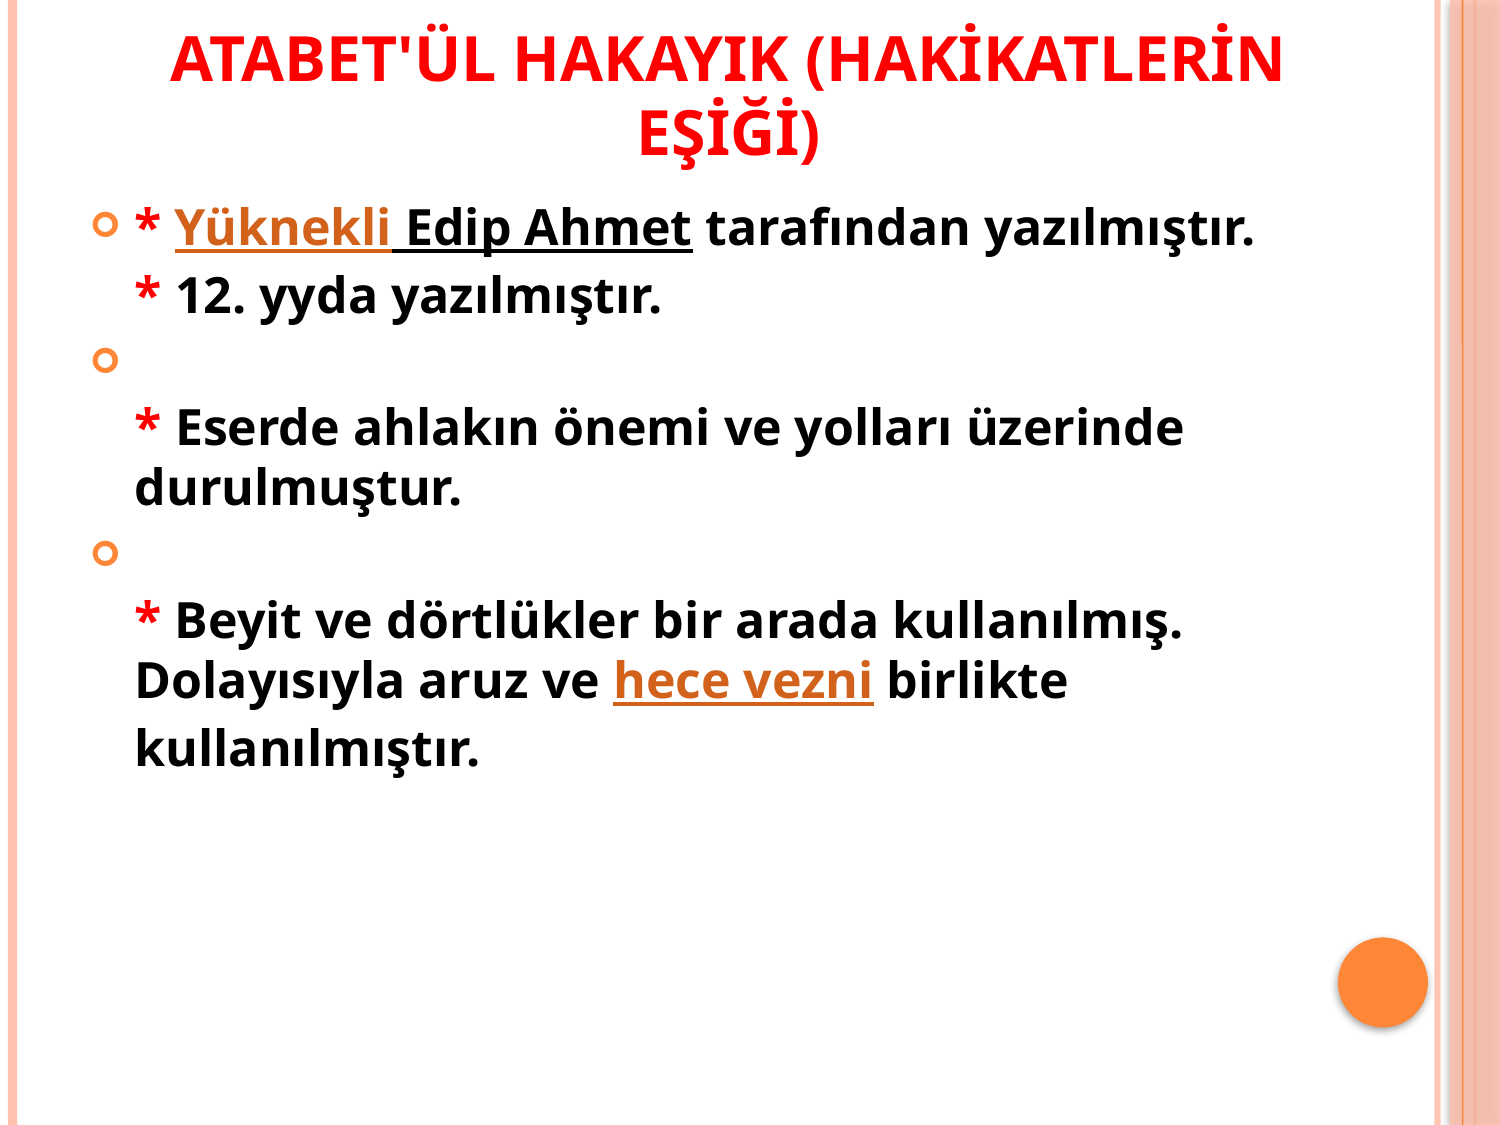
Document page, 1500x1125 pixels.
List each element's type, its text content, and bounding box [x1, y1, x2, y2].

list * Yüknekli Edip Ahmet tarafından yazılmıştır. * 12. yyda yazılmıştır. * Eserde ahlakın önemi ve yolları üzerinde durulmuştur. * Beyit ve dörtlükler bir arada kullanılmış. Dolayısıyla aruz ve hece vezni birlikte kullanılmıştır. [75, 187, 1300, 1055]
title Atabet'ül Hakayık (Hakikatlerin Eşiği) [75, 45, 1383, 176]
